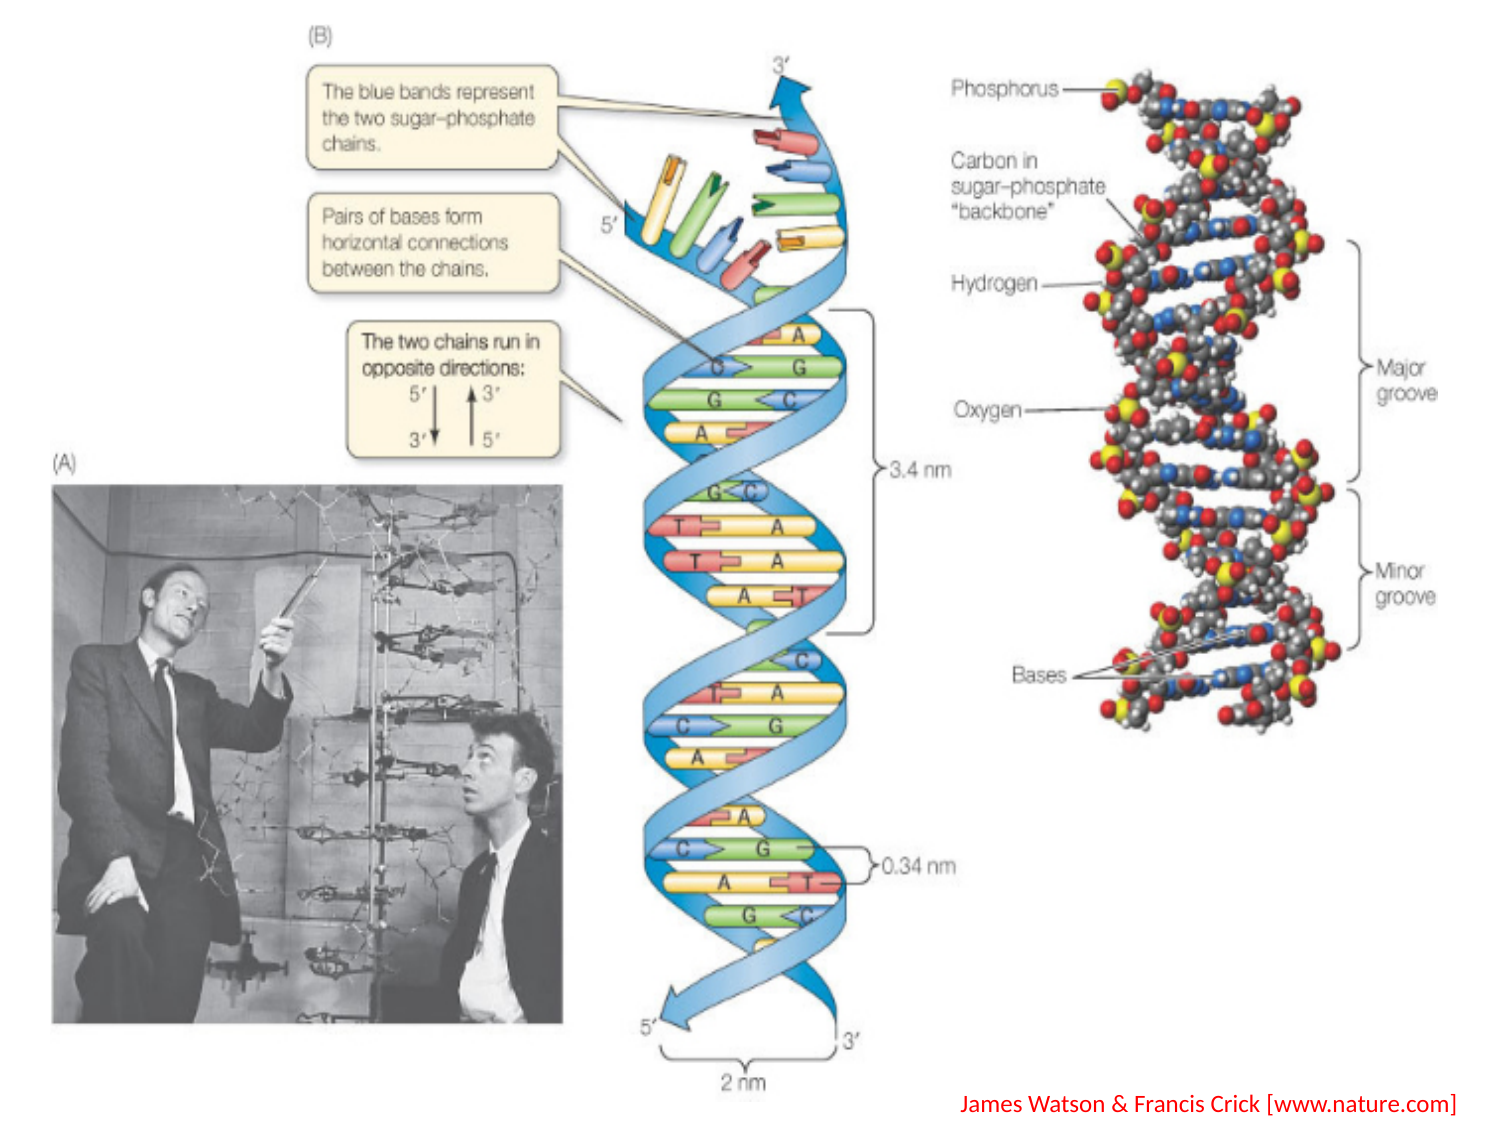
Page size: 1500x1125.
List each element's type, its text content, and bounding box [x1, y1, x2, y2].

picture [49, 24, 1438, 1102]
text_box James Watson & Francis Crick [www.nature.com] [945, 1079, 1473, 1125]
